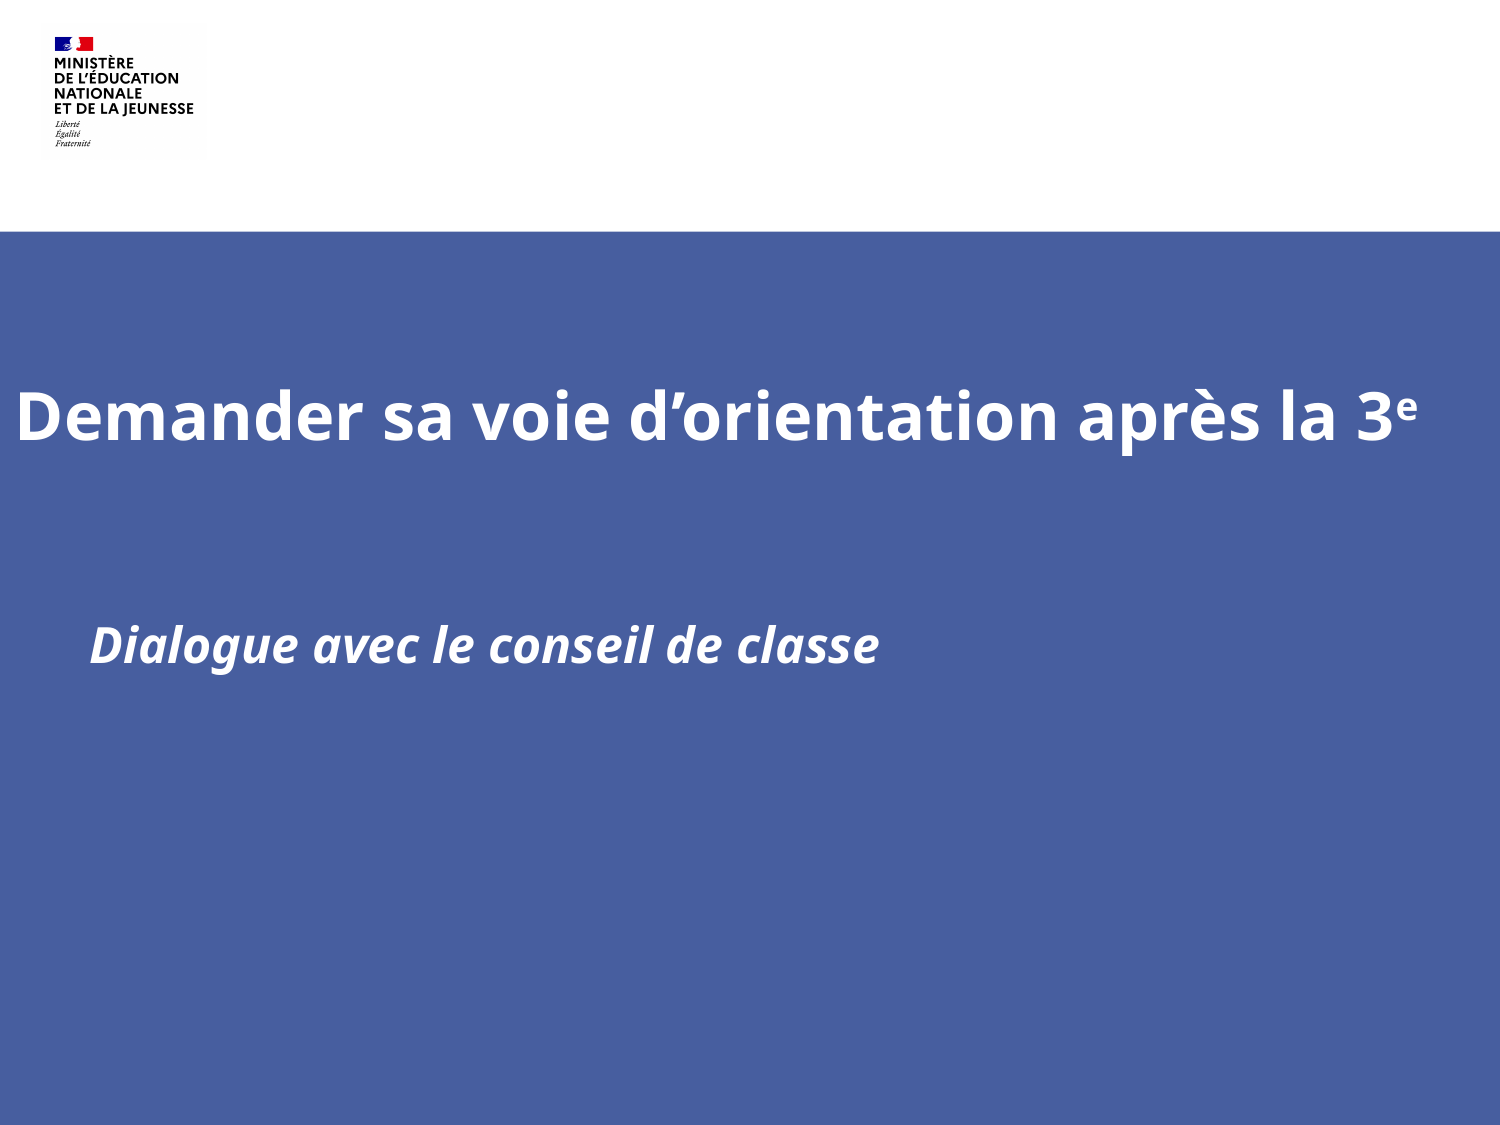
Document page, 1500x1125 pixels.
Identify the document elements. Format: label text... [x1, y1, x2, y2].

picture [41, 23, 207, 160]
text_box Demander sa voie d’orientation après la 3e Dialogue avec le conseil de classe [0, 231, 1500, 1125]
